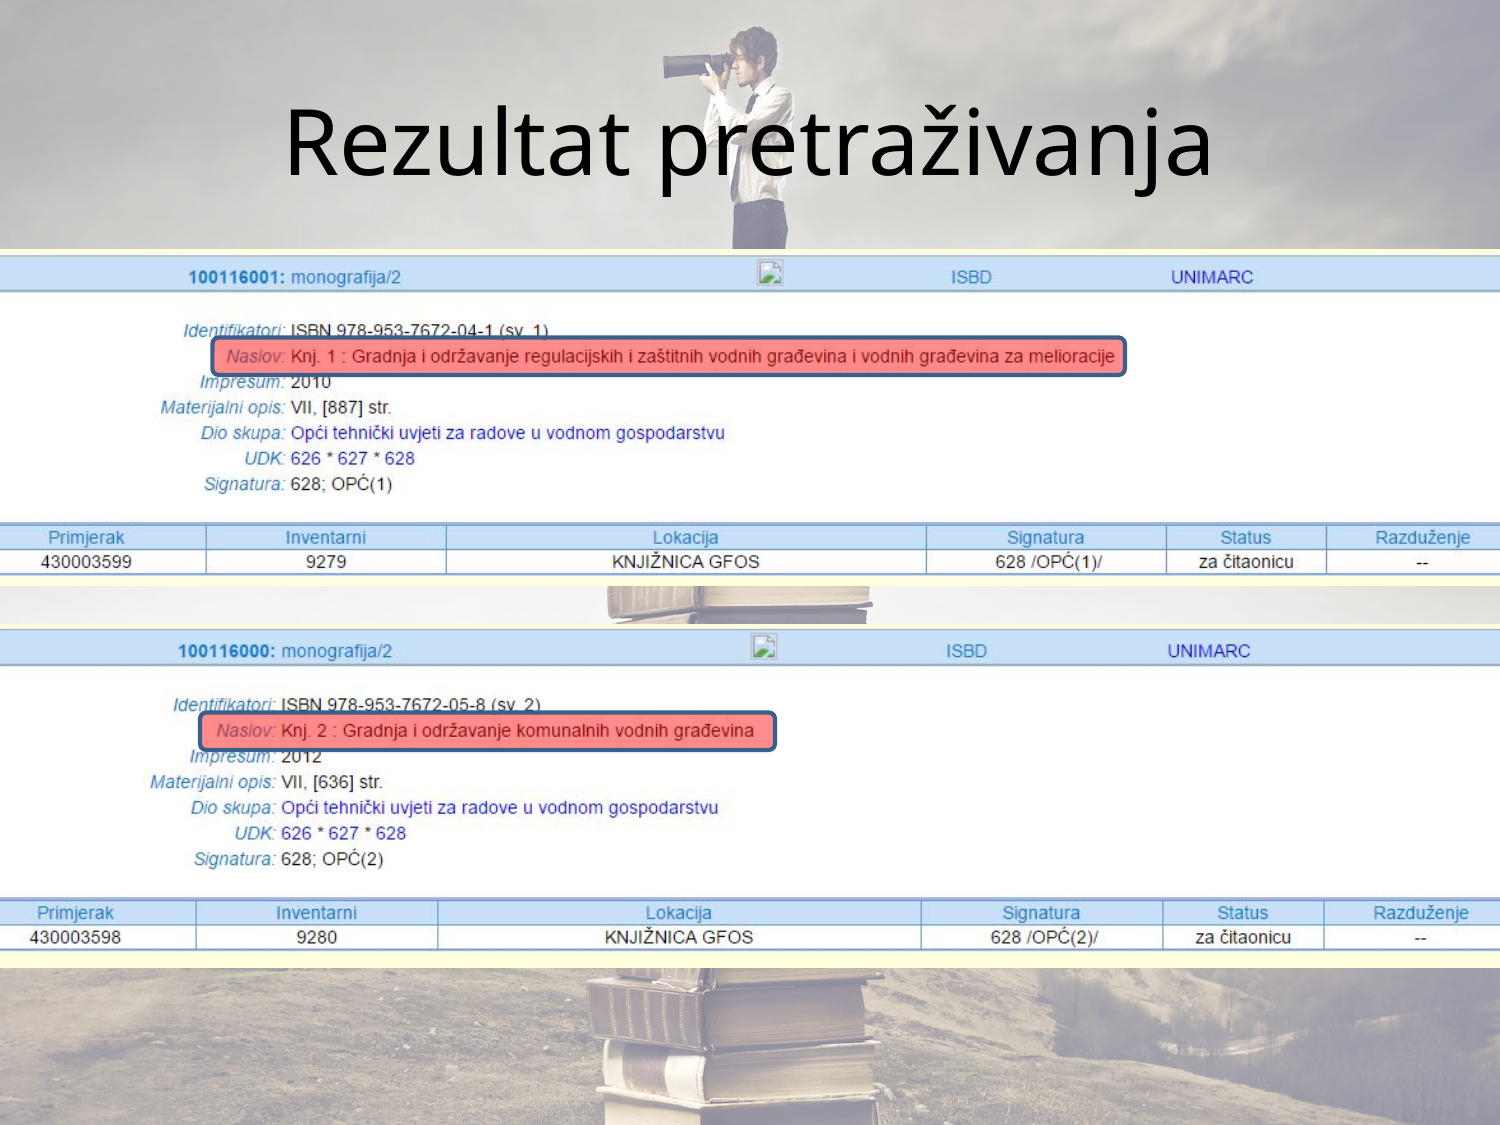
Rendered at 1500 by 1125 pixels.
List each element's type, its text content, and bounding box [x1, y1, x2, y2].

title Rezultat pretraživanja [75, 45, 1425, 233]
picture [0, 624, 1500, 968]
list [0, 249, 1500, 586]
